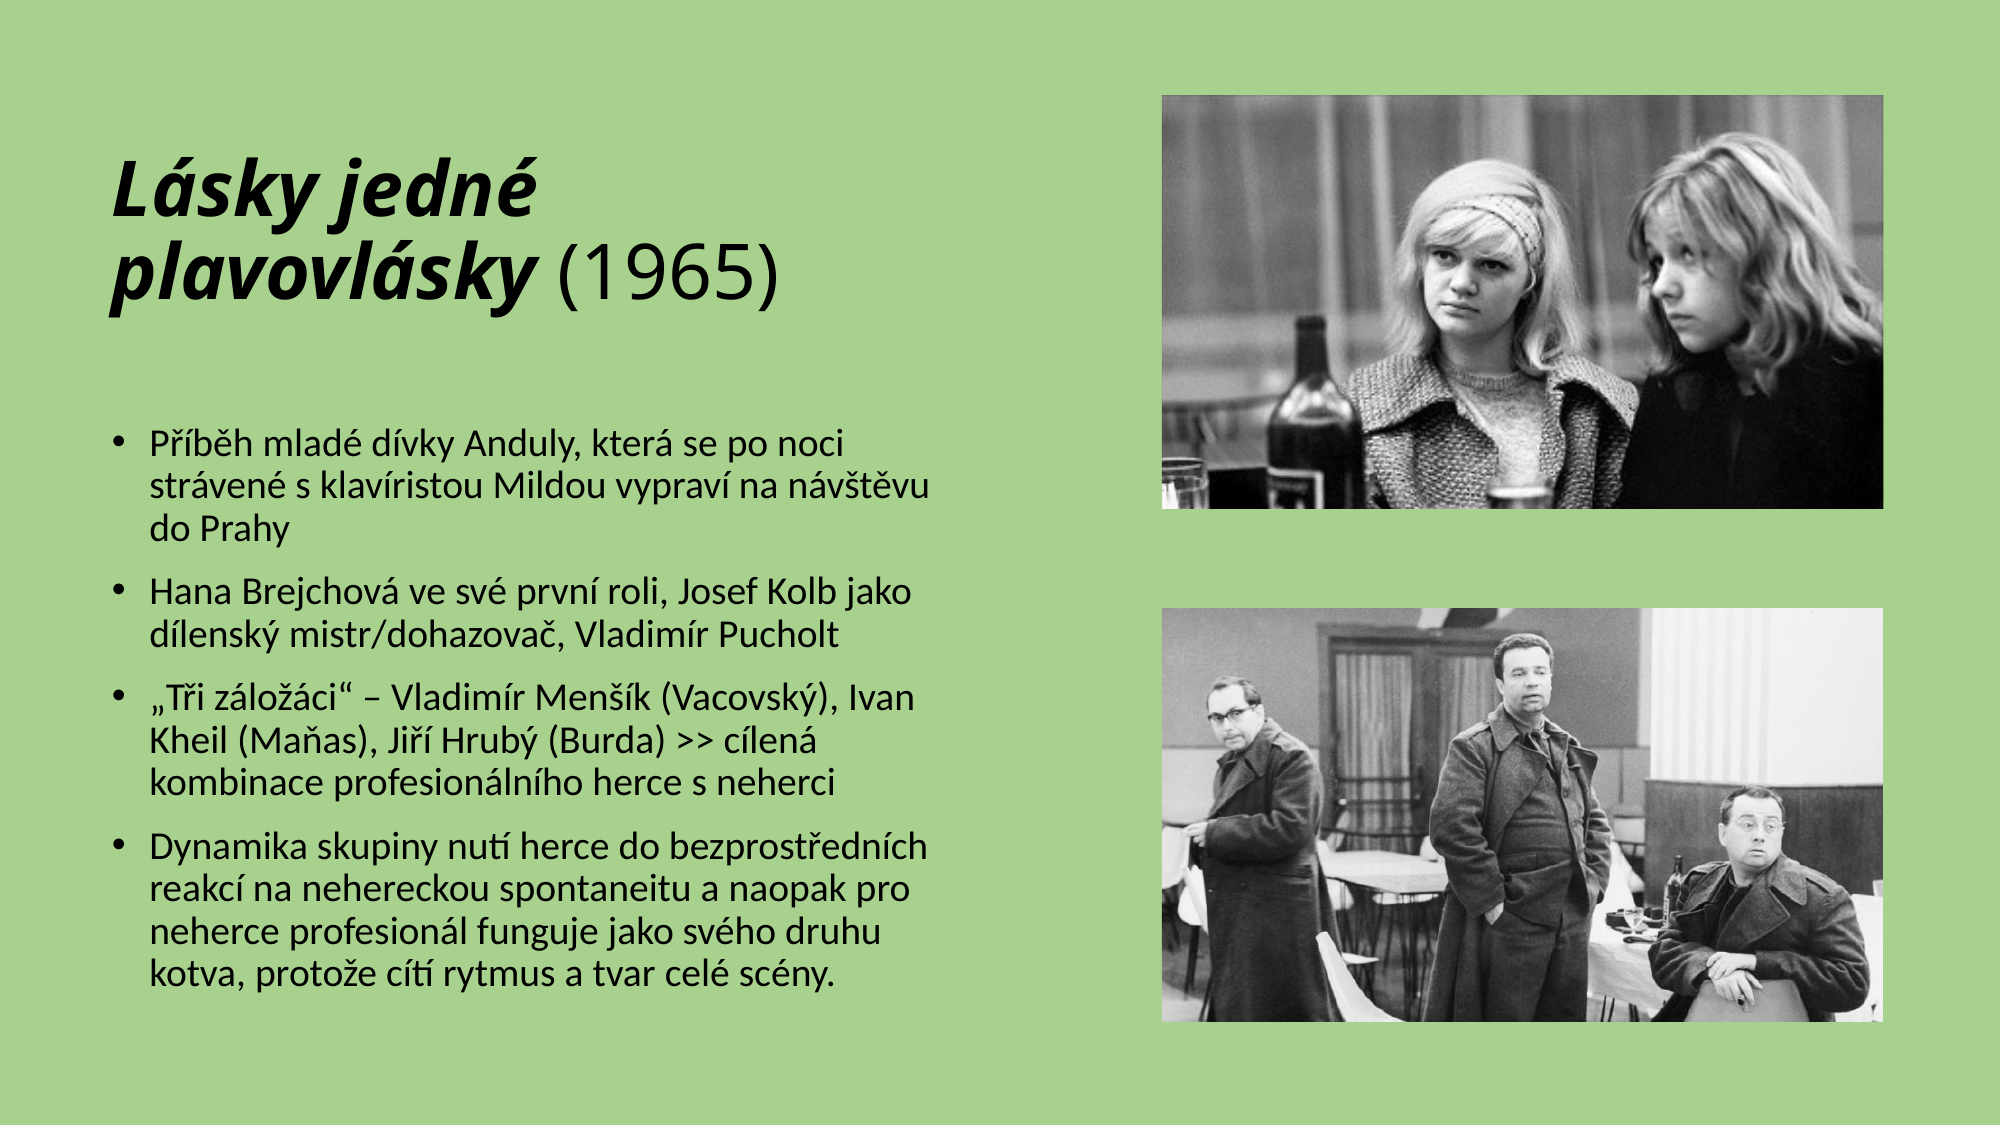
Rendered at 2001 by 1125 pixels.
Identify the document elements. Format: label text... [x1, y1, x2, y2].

title Lásky jedné plavovlásky (1965) [96, 140, 963, 326]
list Příběh mladé dívky Anduly, která se po noci strávené s klavíristou Mildou vypraví na návštěvu do Prahy Hana Brejchová ve své první roli, Josef Kolb jako dílenský mistr/dohazovač, Vladimír Pucholt „Tři záložáci“ – Vladimír Menšík (Vacovský), Ivan Kheil (Maňas), Jiří Hrubý (Burda) >> cílená kombinace profesionálního herce s neherci Dynamika skupiny nutí herce do bezprostředních reakcí na nehereckou spontaneitu a naopak pro neherce profesionál funguje jako svého druhu kotva, protože cítí rytmus a tvar celé scény. [96, 382, 963, 1036]
picture [1161, 608, 1883, 1022]
picture [1161, 95, 1884, 509]
